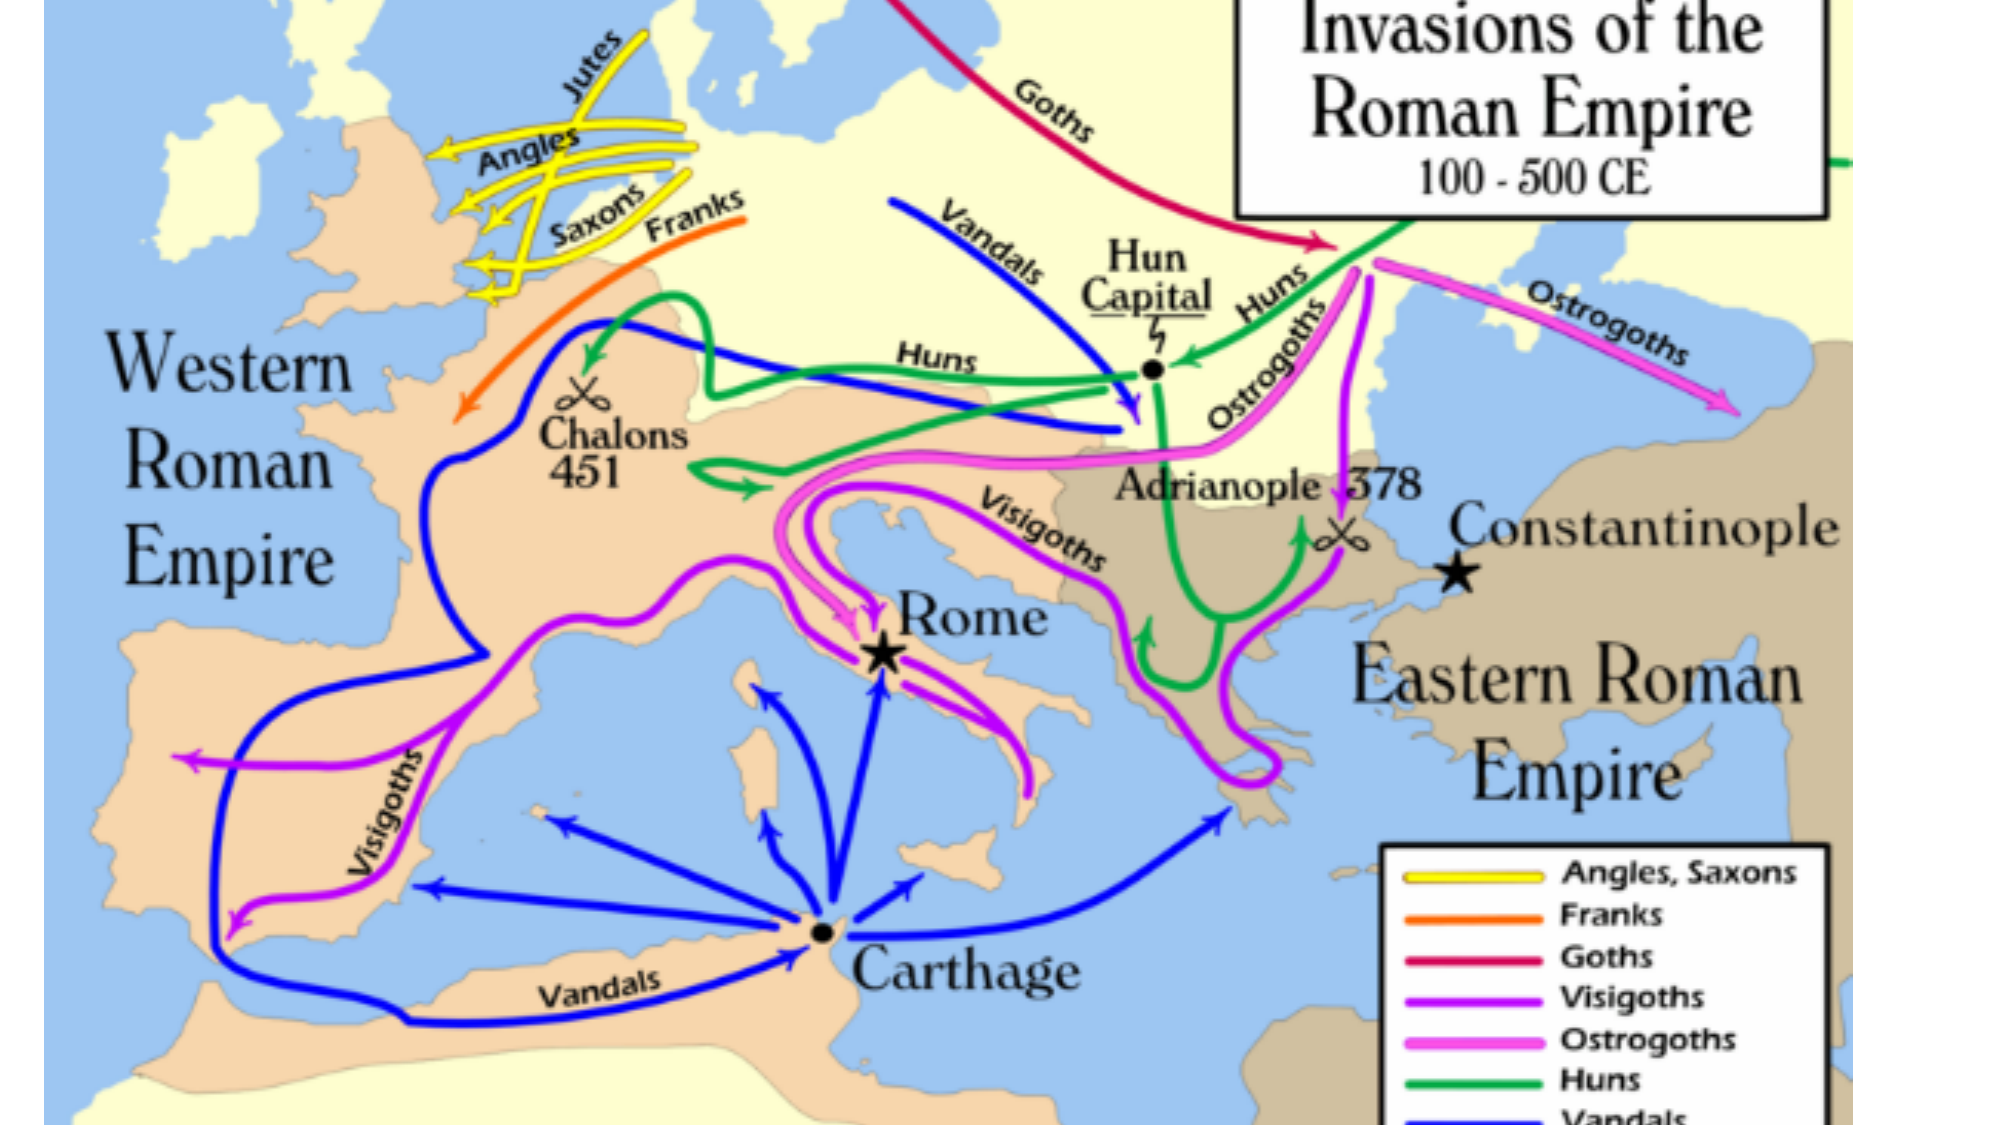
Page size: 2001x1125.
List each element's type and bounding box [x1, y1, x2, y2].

list [44, 0, 1854, 1125]
